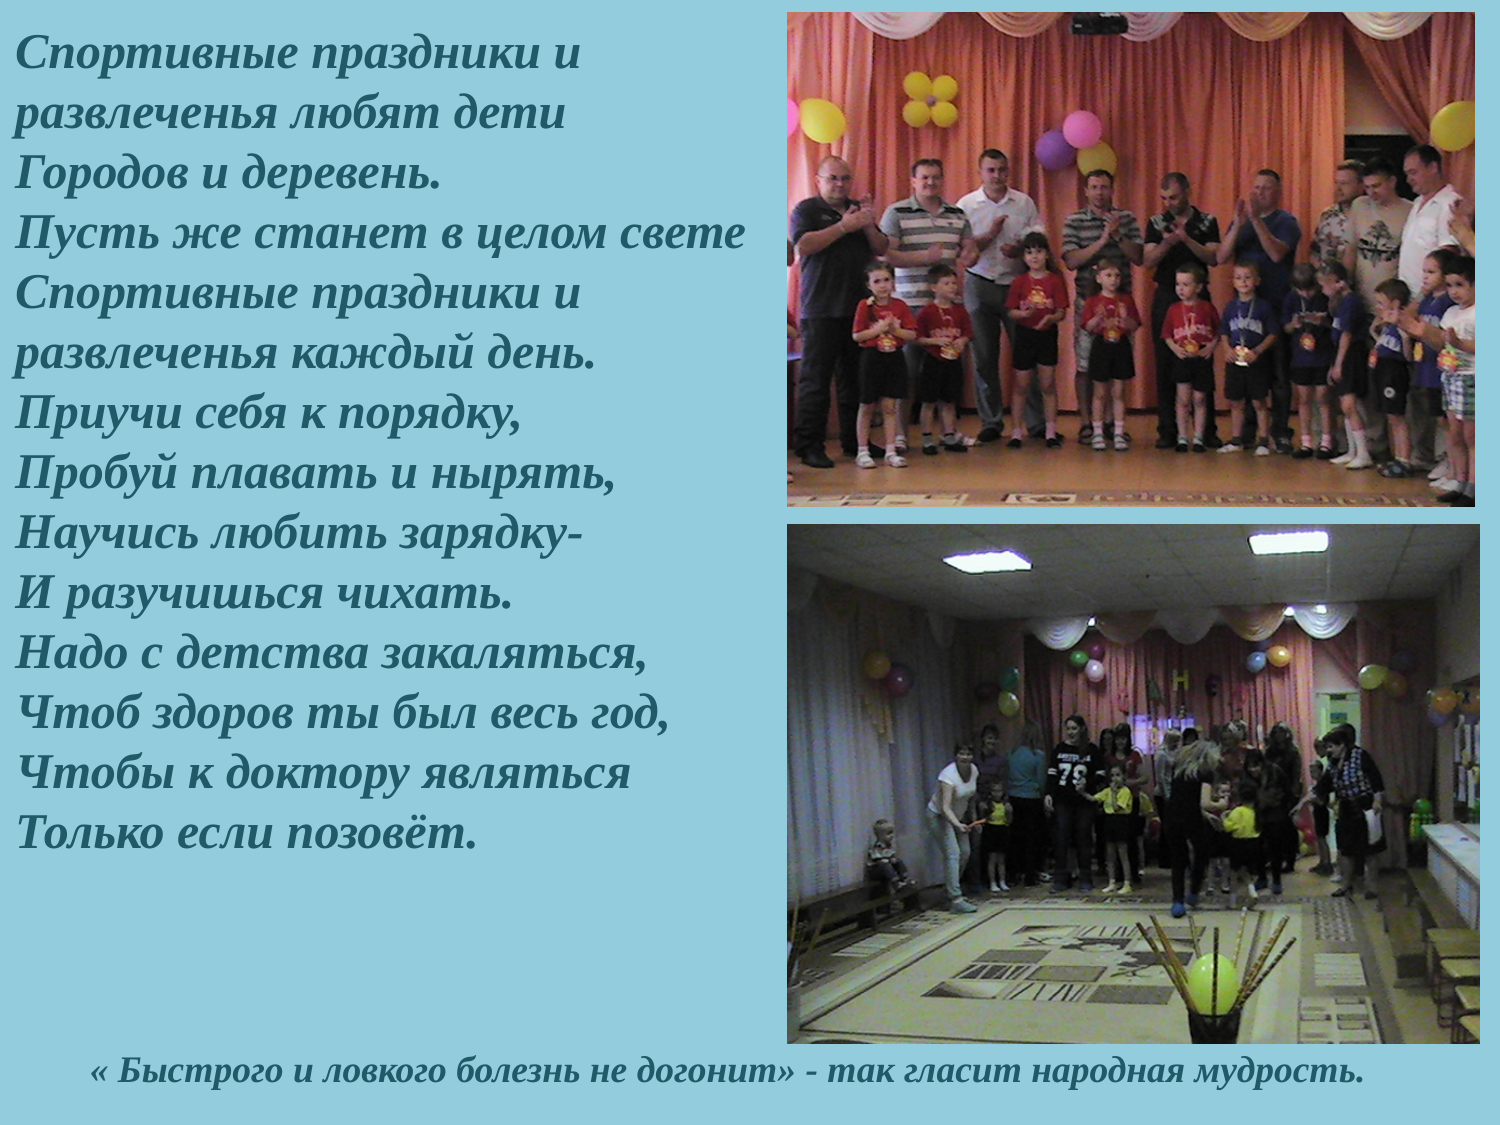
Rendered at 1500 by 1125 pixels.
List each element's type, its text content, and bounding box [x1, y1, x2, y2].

picture [787, 524, 1480, 1044]
picture [787, 12, 1476, 508]
text_box « Быстрого и ловкого болезнь не догонит» - так гласит народная мудрость. [74, 1037, 1425, 1098]
text_box Спортивные праздники и развлеченья любят дети Городов и деревень. Пусть же станет в целом свете Спортивные праздники и развлеченья каждый день. Приучи себя к порядку, Пробуй плавать и нырять, Научись любить зарядку- И разучишься чихать. Надо с детства закаляться, Чтоб здоров ты был весь год, Чтобы к доктору являться Только если позовёт. [0, 11, 763, 927]
